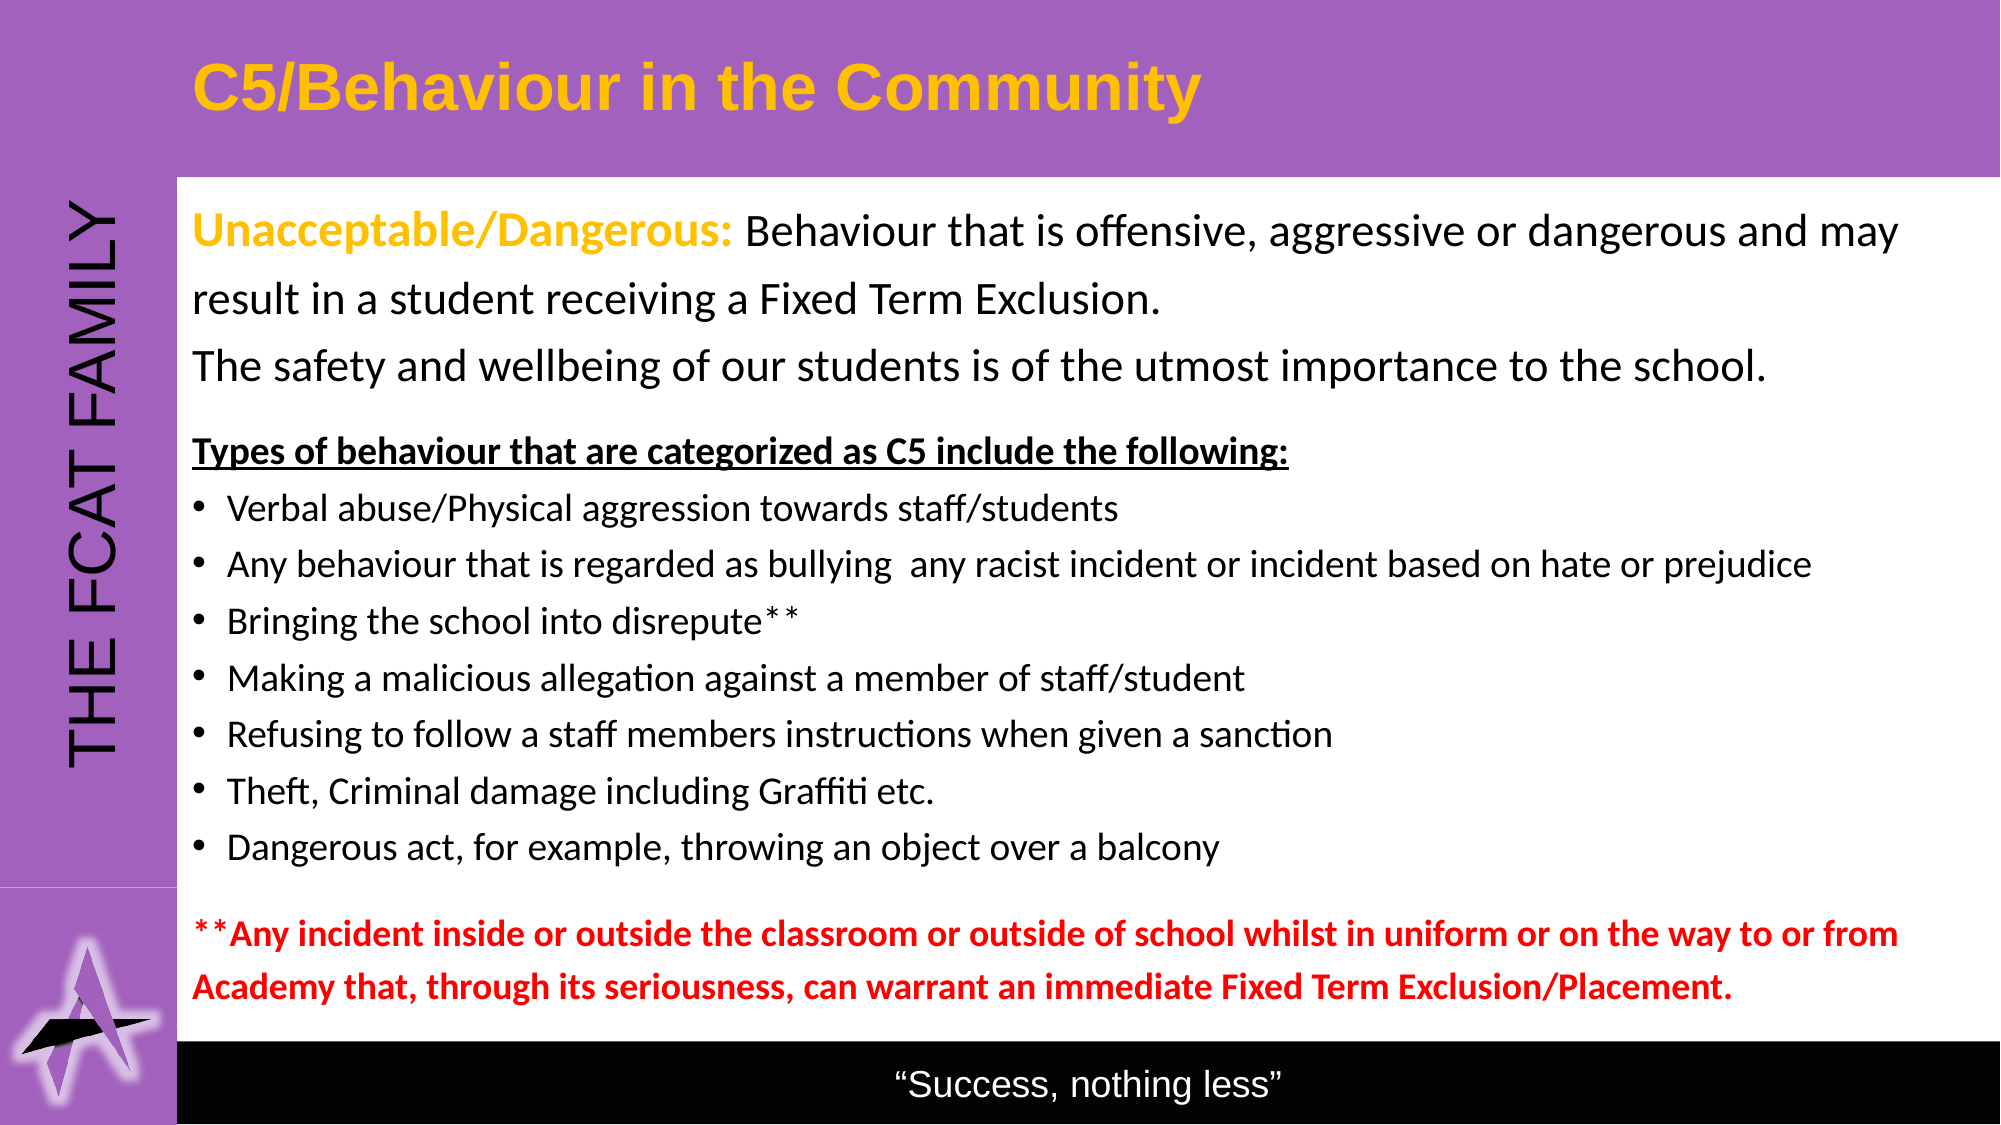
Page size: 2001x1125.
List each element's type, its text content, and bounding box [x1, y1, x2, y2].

list Unacceptable/Dangerous: Behaviour that is offensive, aggressive or dangerous and may result in a student receiving a Fixed Term Exclusion. The safety and wellbeing of our students is of the utmost importance to the school. Types of behaviour that are categorized as C5 include the following: Verbal abuse/Physical aggression towards staff/students Any behaviour that is regarded as bullying any racist incident or incident based on hate or prejudice Bringing the school into disrepute** Making a malicious allegation against a member of staff/student Refusing to follow a staff members instructions when given a sanction Theft, Criminal damage including Graffiti etc. Dangerous act, for example, throwing an object over a balcony **Any incident inside or outside the classroom or outside of school whilst in uniform or on the way to or from Academy that, through its seriousness, can warrant an immediate Fixed Term Exclusion/Placement. [177, 178, 2000, 1029]
picture [21, 946, 153, 1097]
title C5/Behaviour in the Community [177, 0, 2000, 178]
